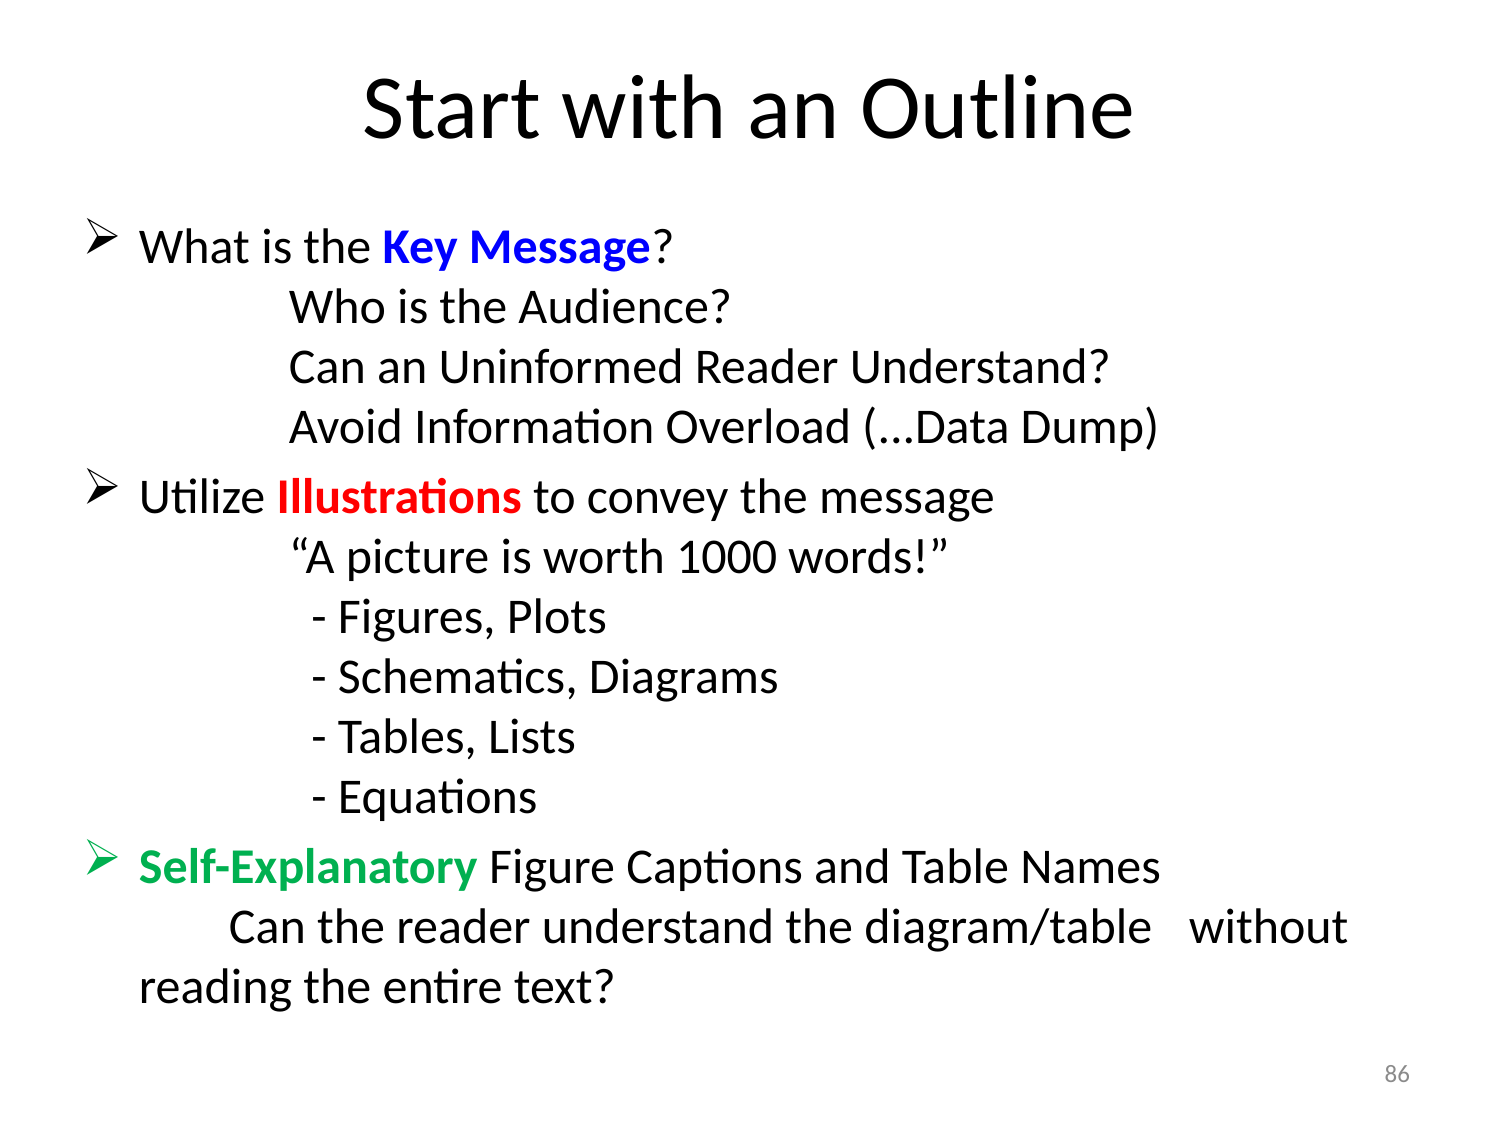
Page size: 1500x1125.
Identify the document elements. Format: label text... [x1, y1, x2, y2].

title Start with an Outline [103, 35, 1397, 168]
list What is the Key Message? Who is the Audience? Can an Uninformed Reader Understand? Avoid Information Overload (...Data Dump) Utilize Illustrations to convey the message “A picture is worth 1000 words!” - Figures, Plots - Schematics, Diagrams - Tables, Lists - Equations Self-Explanatory Figure Captions and Table Names Can the reader understand the diagram/table without reading the entire text? [67, 205, 1425, 988]
slide_number 86 [1074, 1042, 1425, 1103]
